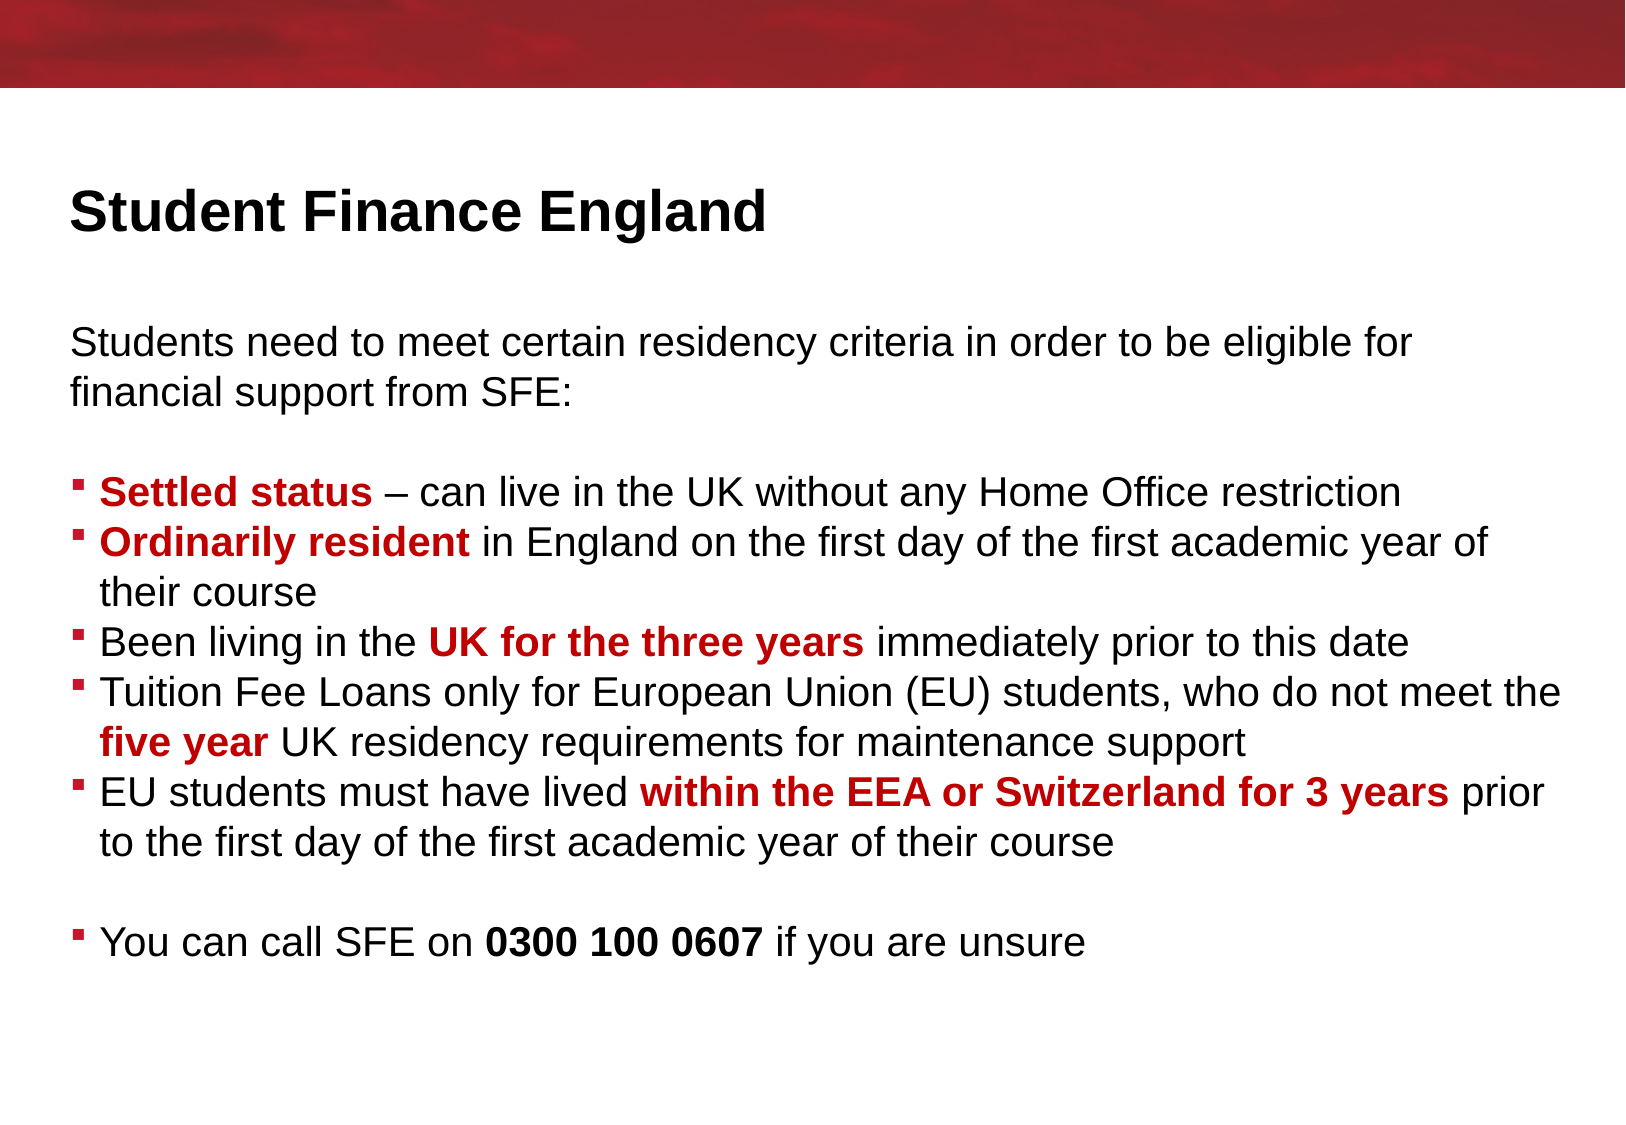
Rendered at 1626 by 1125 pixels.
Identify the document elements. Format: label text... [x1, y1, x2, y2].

list Students need to meet certain residency criteria in order to be eligible for financial support from SFE: Settled status – can live in the UK without any Home Office restriction Ordinarily resident in England on the first day of the first academic year of their course Been living in the UK for the three years immediately prior to this date Tuition Fee Loans only for European Union (EU) students, who do not meet the five year UK residency requirements for maintenance support EU students must have lived within the EEA or Switzerland for 3 years prior to the first day of the first academic year of their course You can call SFE on 0300 100 0607 if you are unsure [69, 314, 1568, 965]
picture [0, 0, 1626, 1125]
title Student Finance England [69, 172, 1567, 314]
